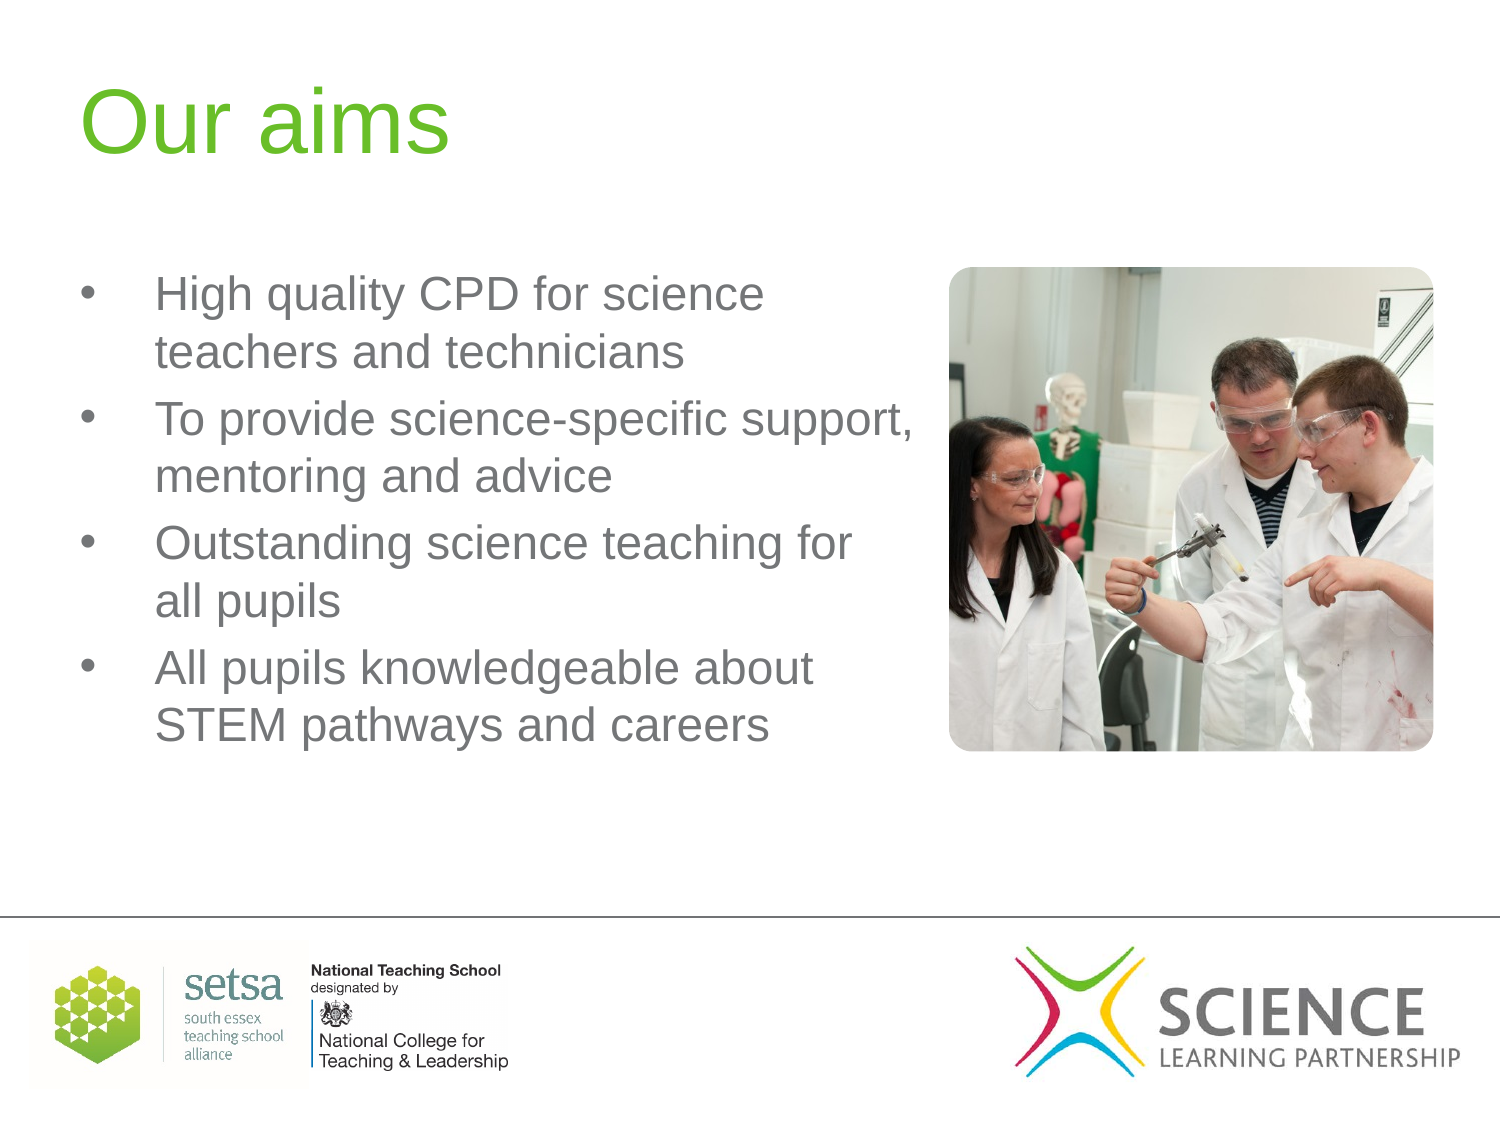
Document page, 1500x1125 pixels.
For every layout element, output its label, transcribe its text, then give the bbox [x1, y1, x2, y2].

title Our aims [64, 54, 1434, 185]
list High quality CPD for science teachers and technicians To provide science-specific support, mentoring and advice Outstanding science teaching for all pupils All pupils knowledgeable about STEM pathways and careers [64, 255, 1435, 929]
picture [997, 930, 1475, 1093]
picture [948, 266, 1434, 752]
picture [311, 964, 508, 1071]
picture [29, 940, 309, 1089]
